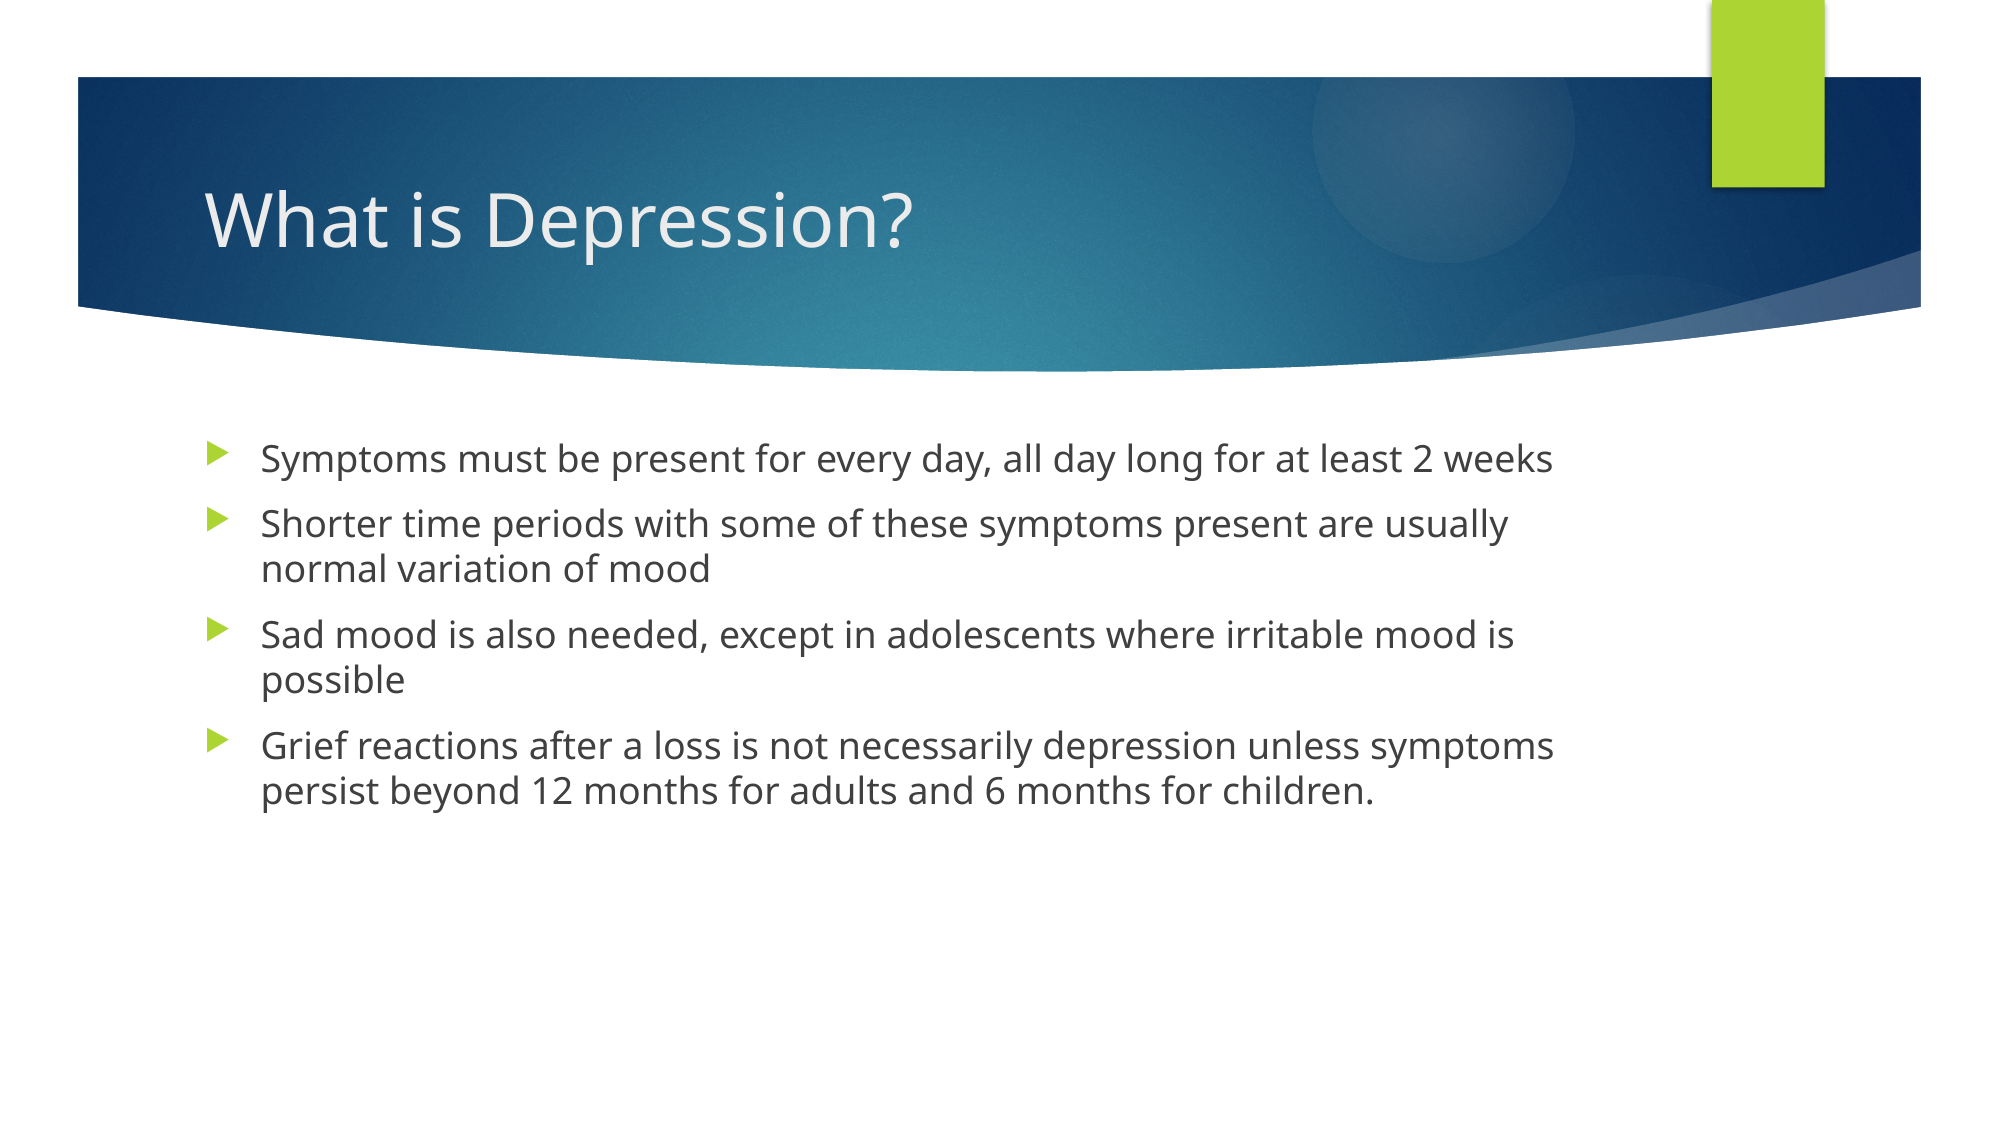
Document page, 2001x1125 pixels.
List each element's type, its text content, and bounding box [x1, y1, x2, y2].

title What is Depression? [189, 159, 1627, 276]
list Symptoms must be present for every day, all day long for at least 2 weeks Shorter time periods with some of these symptoms present are usually normal variation of mood Sad mood is also needed, except in adolescents where irritable mood is possible Grief reactions after a loss is not necessarily depression unless symptoms persist beyond 12 months for adults and 6 months for children. [189, 427, 1627, 988]
